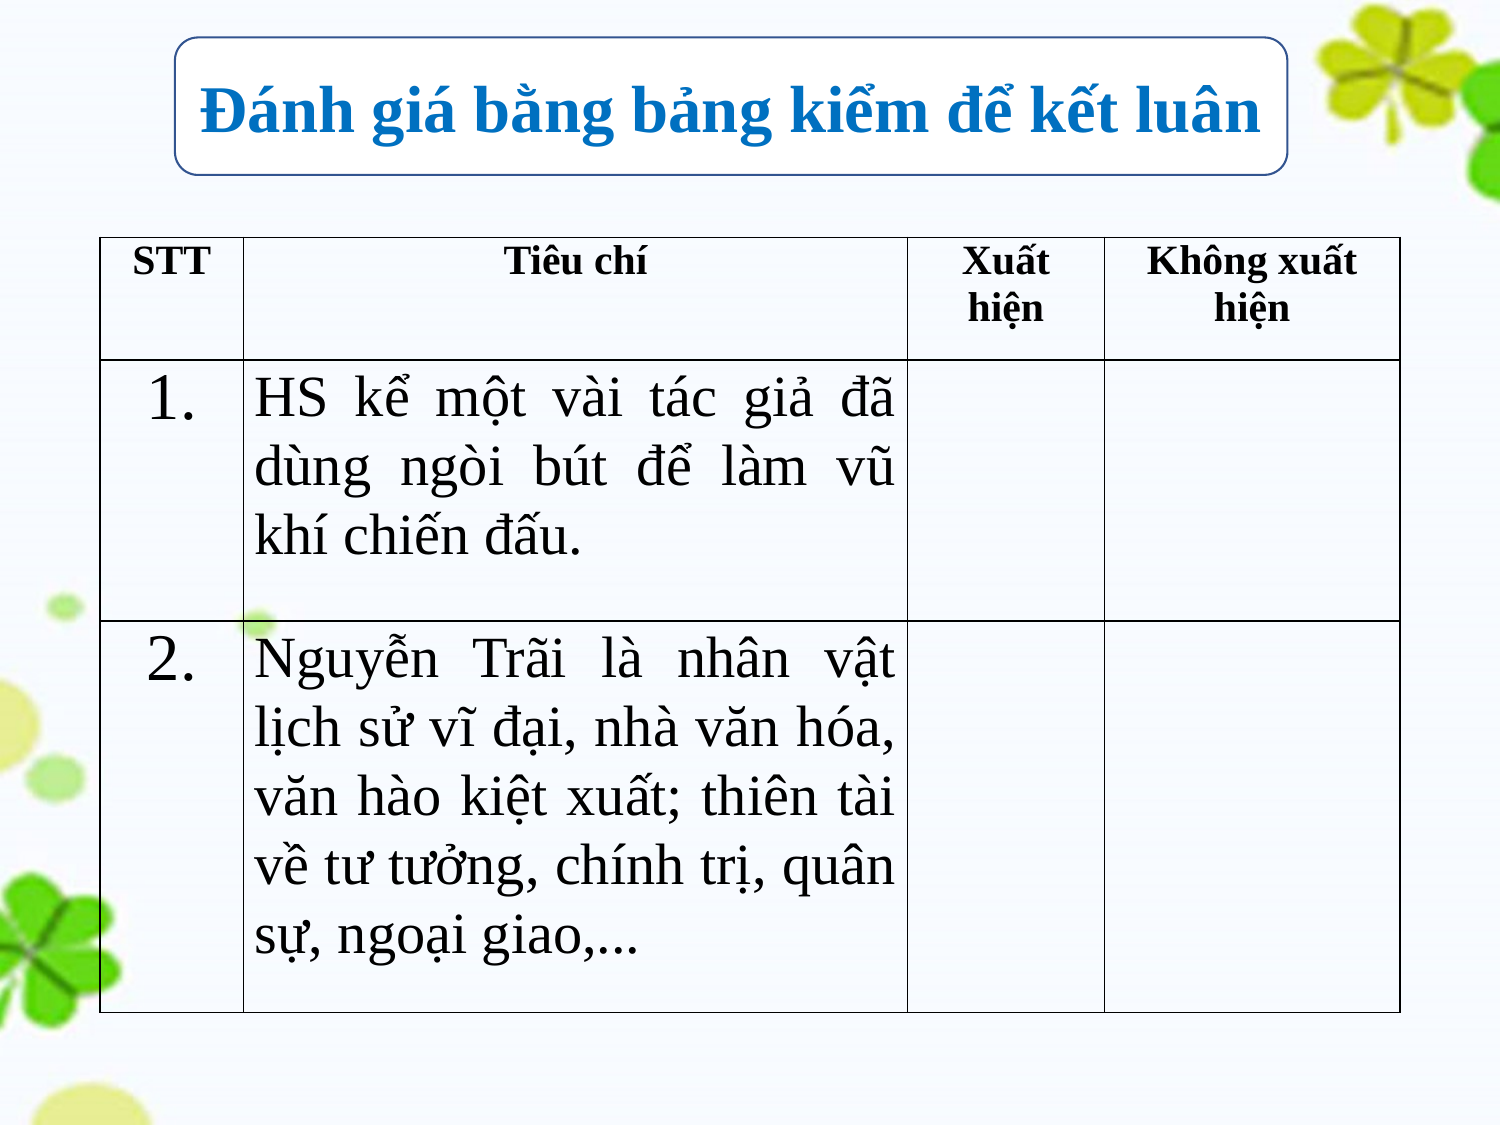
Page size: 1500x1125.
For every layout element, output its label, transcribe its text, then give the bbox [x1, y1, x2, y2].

table_cell 1. [101, 361, 243, 620]
picture [0, 0, 1500, 1125]
table_cell [1105, 622, 1399, 1012]
table_cell [908, 361, 1104, 620]
table_cell Nguyễn Trãi là nhân vật lịch sử vĩ đại, nhà văn hóa, văn hào kiệt xuất; thiên tài về tư tưởng, chính trị, quân sự, ngoại giao,... [244, 622, 907, 1012]
table_cell [1105, 361, 1399, 620]
table_cell [908, 622, 1104, 1012]
table_header Xuất hiện [908, 238, 1104, 359]
table_header Không xuất hiện [1105, 238, 1399, 359]
table_header STT [101, 238, 243, 359]
table_header Tiêu chí [244, 238, 907, 359]
text_box Đánh giá bằng bảng kiểm để kết luân [173, 36, 1289, 176]
table_cell 2. [101, 622, 243, 1012]
table_cell HS kể một vài tác giả đã dùng ngòi bút để làm vũ khí chiến đấu. [244, 361, 907, 620]
